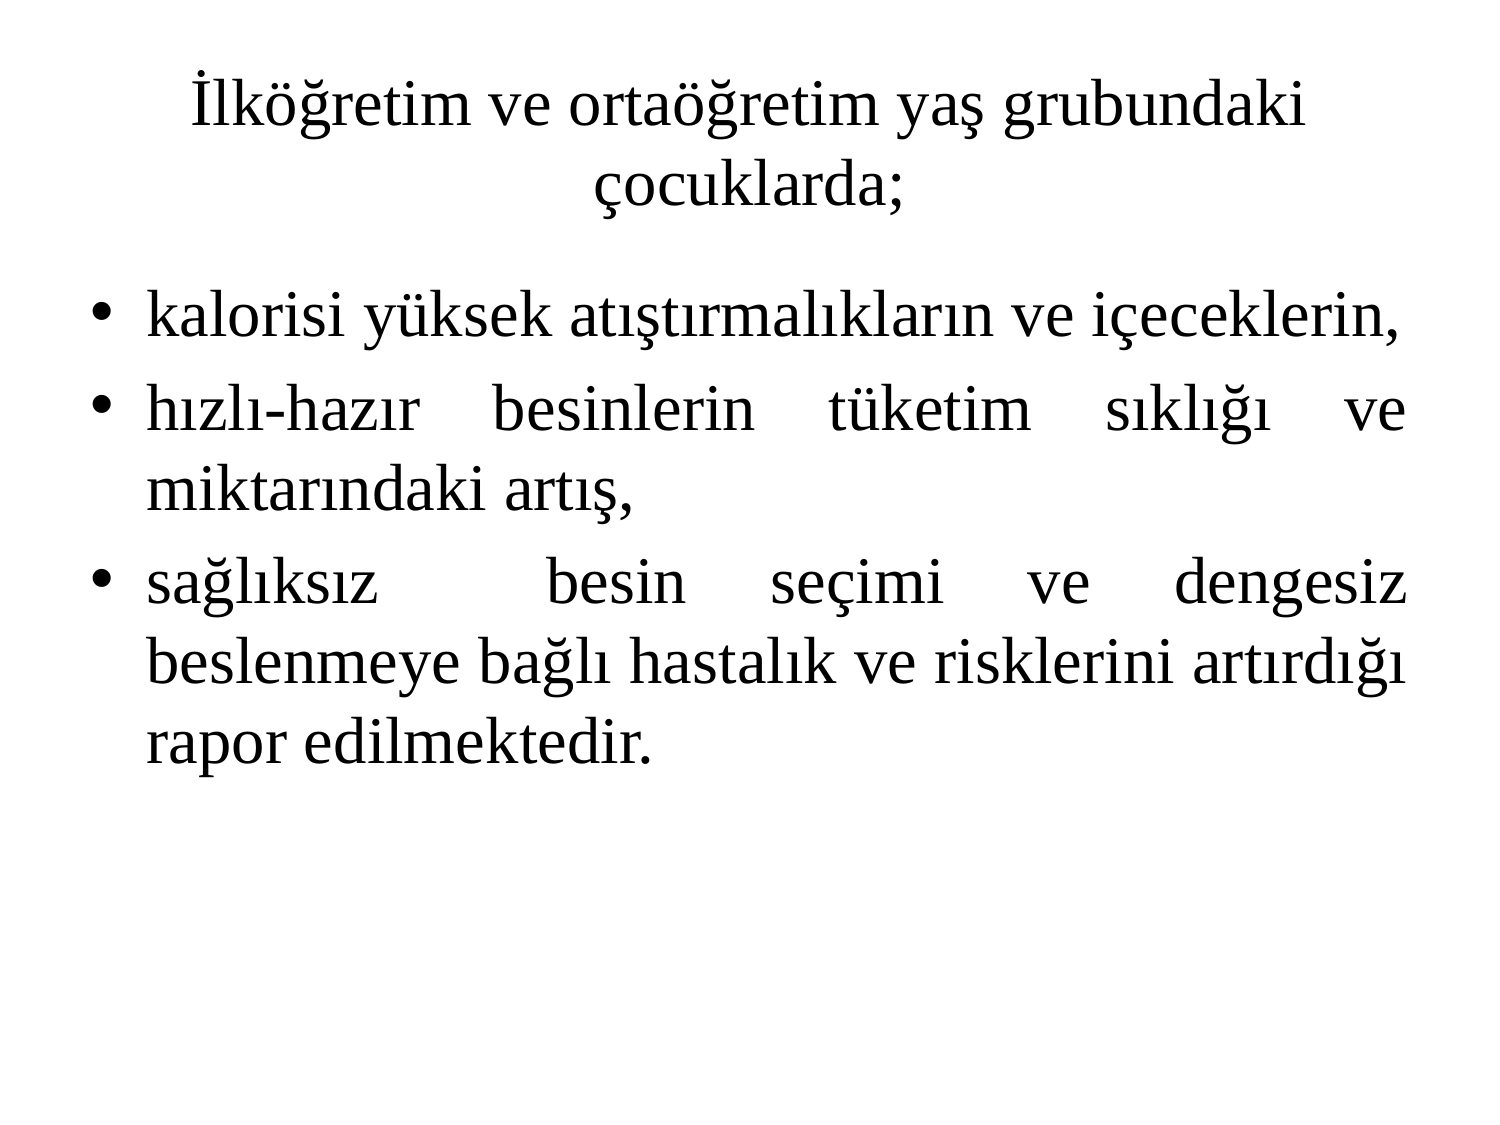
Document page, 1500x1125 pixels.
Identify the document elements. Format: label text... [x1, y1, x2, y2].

list kalorisi yüksek atıştırmalıkların ve içeceklerin, hızlı-hazır besinlerin tüketim sıklığı ve miktarındaki artış, sağlıksız besin seçimi ve dengesiz beslenmeye bağlı hastalık ve risklerini artırdığı rapor edilmektedir. [75, 262, 1425, 1005]
title İlköğretim ve ortaöğretim yaş grubundaki çocuklarda; [75, 45, 1425, 233]
